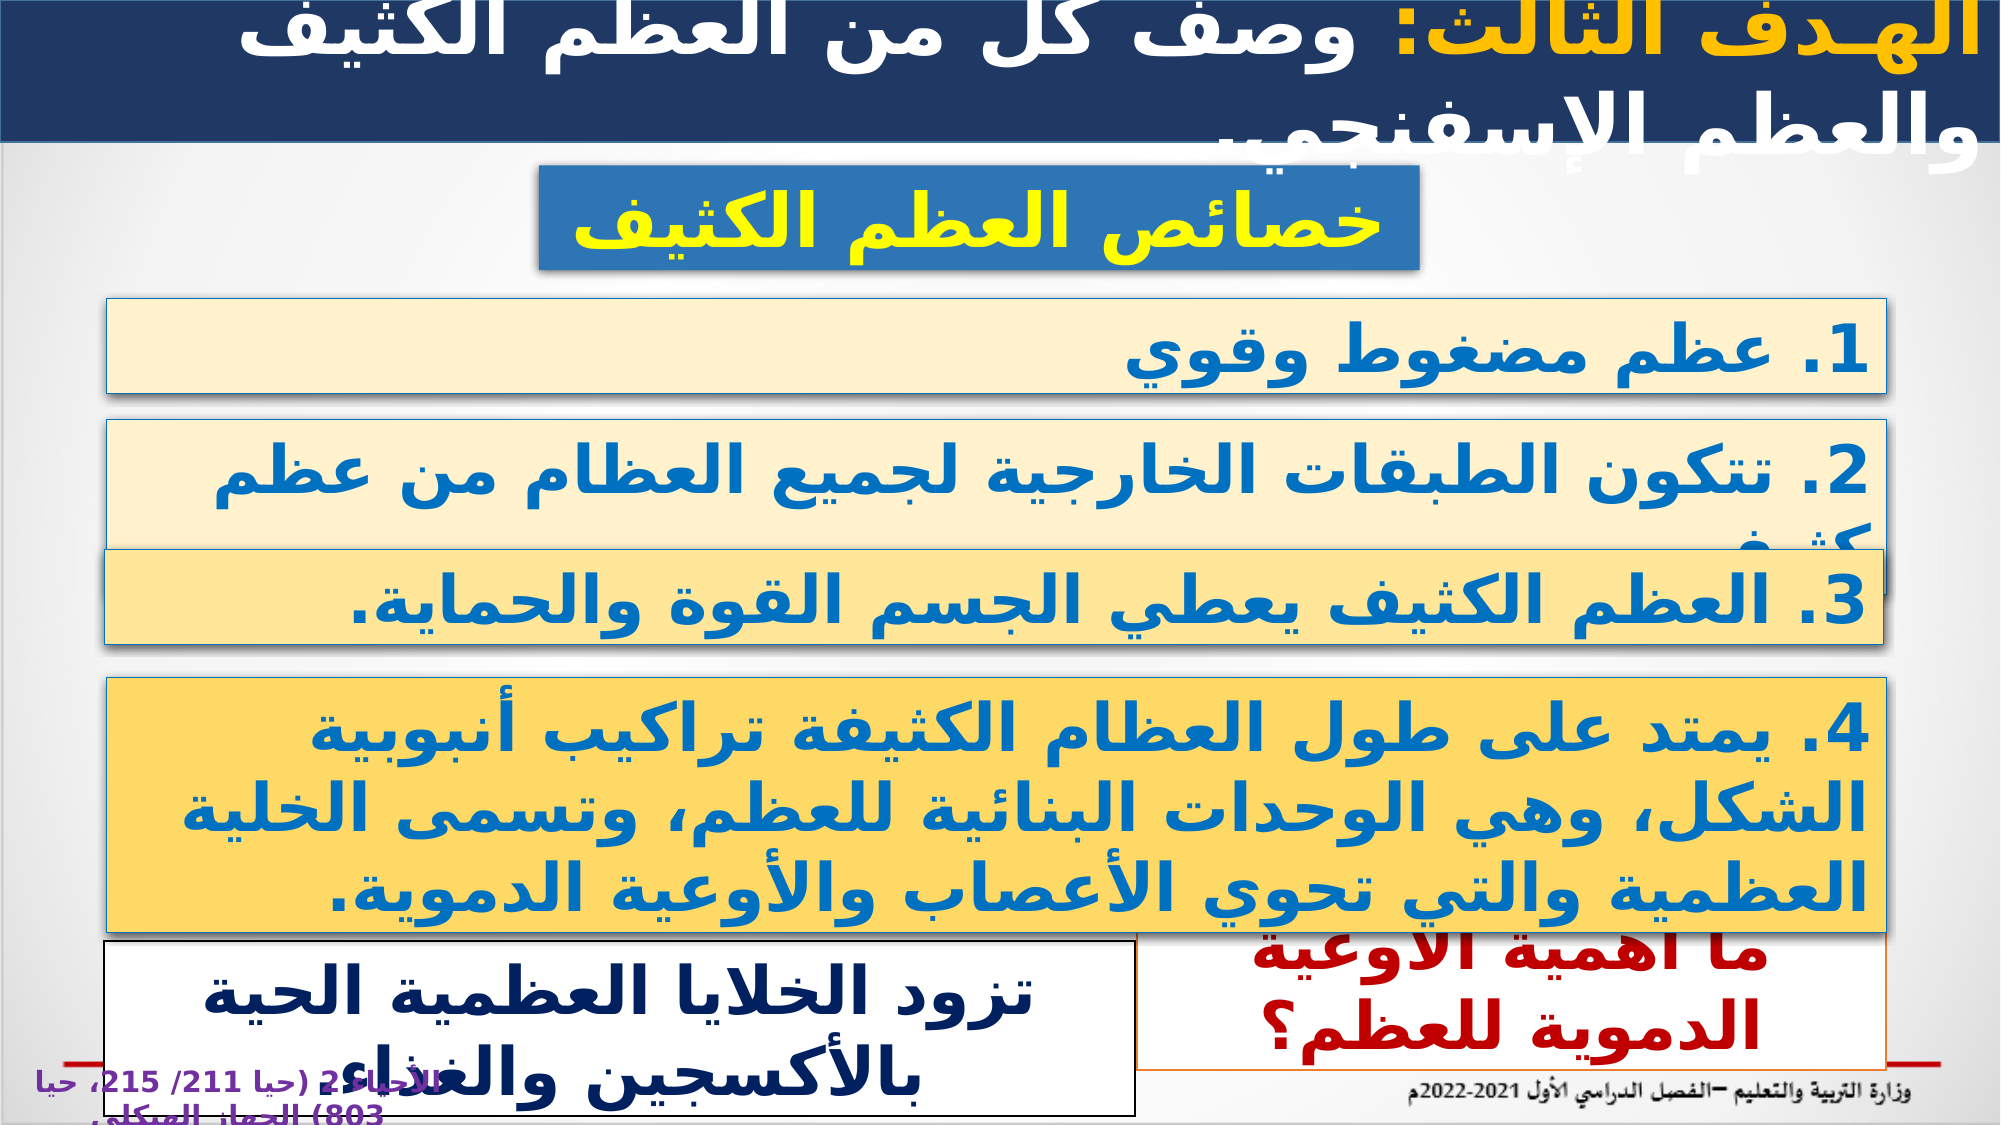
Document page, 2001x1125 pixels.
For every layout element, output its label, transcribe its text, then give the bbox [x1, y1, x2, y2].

text_box الهـدف الثالث: وصف كل من العظم الكثيف والعظم الإسفنجي. [0, 0, 2000, 143]
text_box ما أهمية الأوعية الدموية للعظم؟ [1136, 946, 1887, 1071]
picture [0, 0, 2001, 1125]
text_box خصائص العظم الكثيف [538, 165, 1420, 271]
text_box 3. العظم الكثيف يعطي الجسم القوة والحماية. [104, 549, 1884, 645]
text_box الأحياء 2 (حيا 211/ 215، حيا 803) الجهاز الهيكلي [0, 1070, 476, 1125]
text_box تزود الخلايا العظمية الحية بالأكسجين والغذاء. [103, 944, 1136, 1117]
text_box 4. يمتد على طول العظام الكثيفة تراكيب أنبوبية الشكل، وهي الوحدات البنائية للعظم، وتسمى الخلية العظمية والتي تحوي الأعصاب والأوعية الدموية. [106, 677, 1887, 933]
text_box 1. عظم مضغوط وقوي [106, 298, 1887, 394]
text_box 2. تتكون الطبقات الخارجية لجميع العظام من عظم كثيف. [106, 419, 1887, 546]
